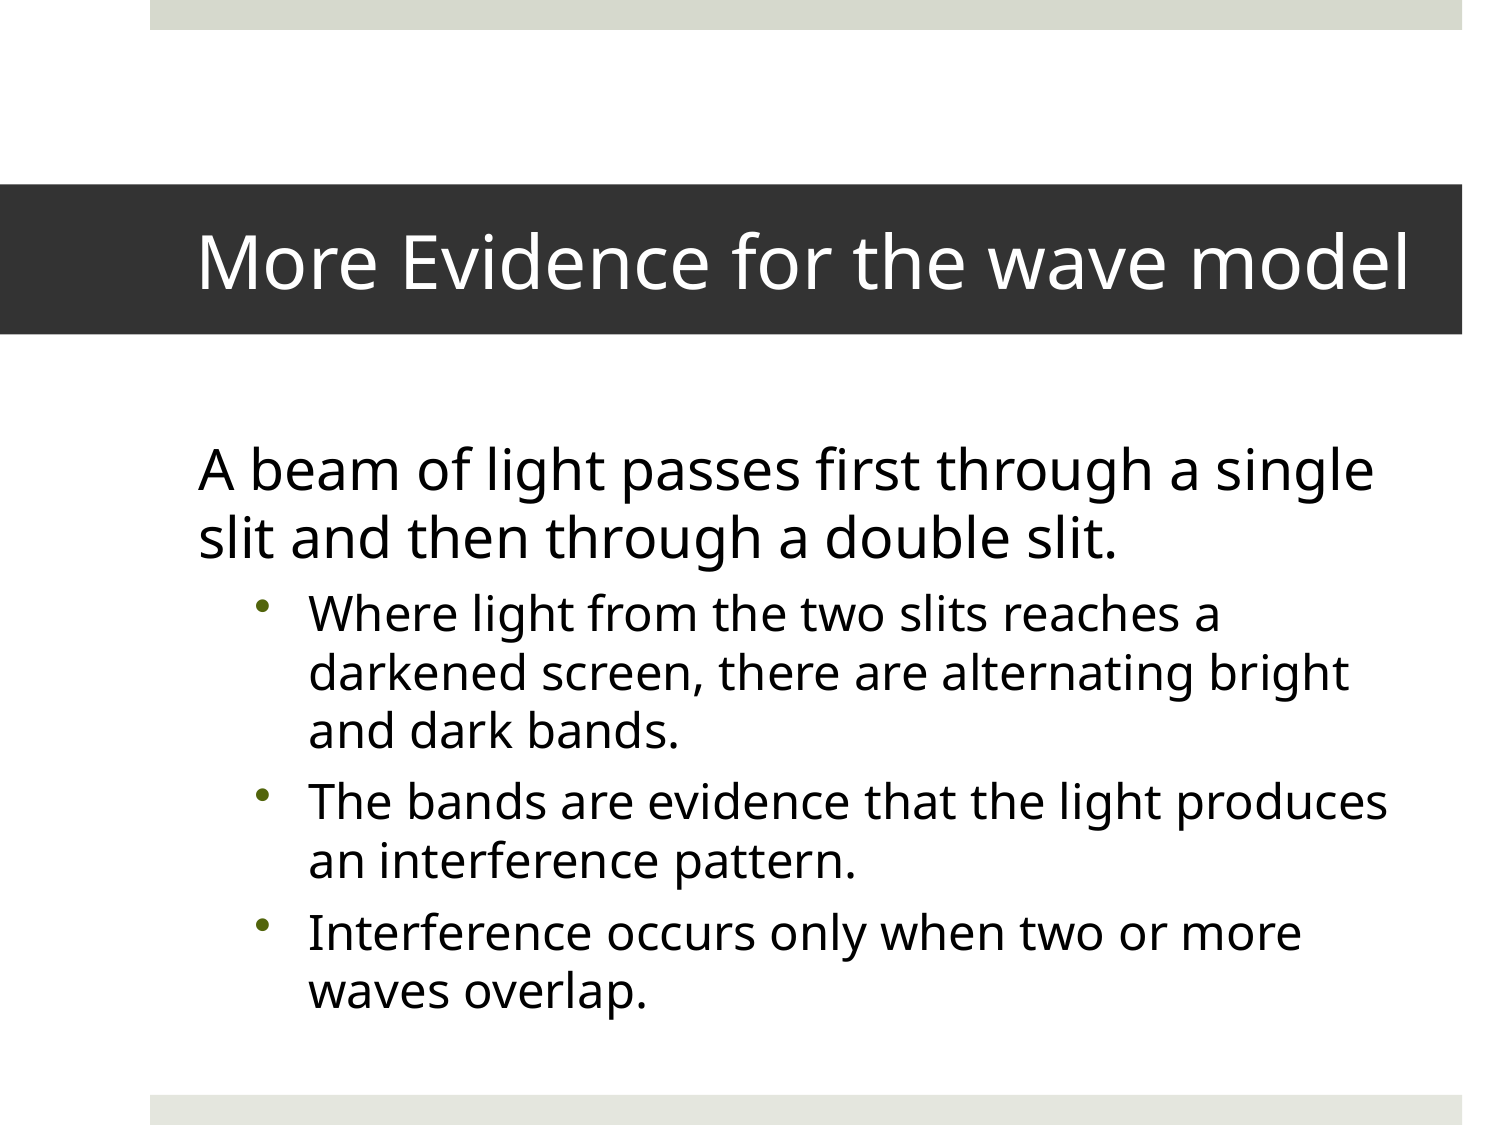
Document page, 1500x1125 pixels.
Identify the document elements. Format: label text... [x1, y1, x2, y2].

list A beam of light passes first through a single slit and then through a double slit. Where light from the two slits reaches a darkened screen, there are alternating bright and dark bands. The bands are evidence that the light produces an interference pattern. Interference occurs only when two or more waves overlap. [183, 425, 1418, 1030]
title More Evidence for the wave model [0, 184, 1463, 335]
